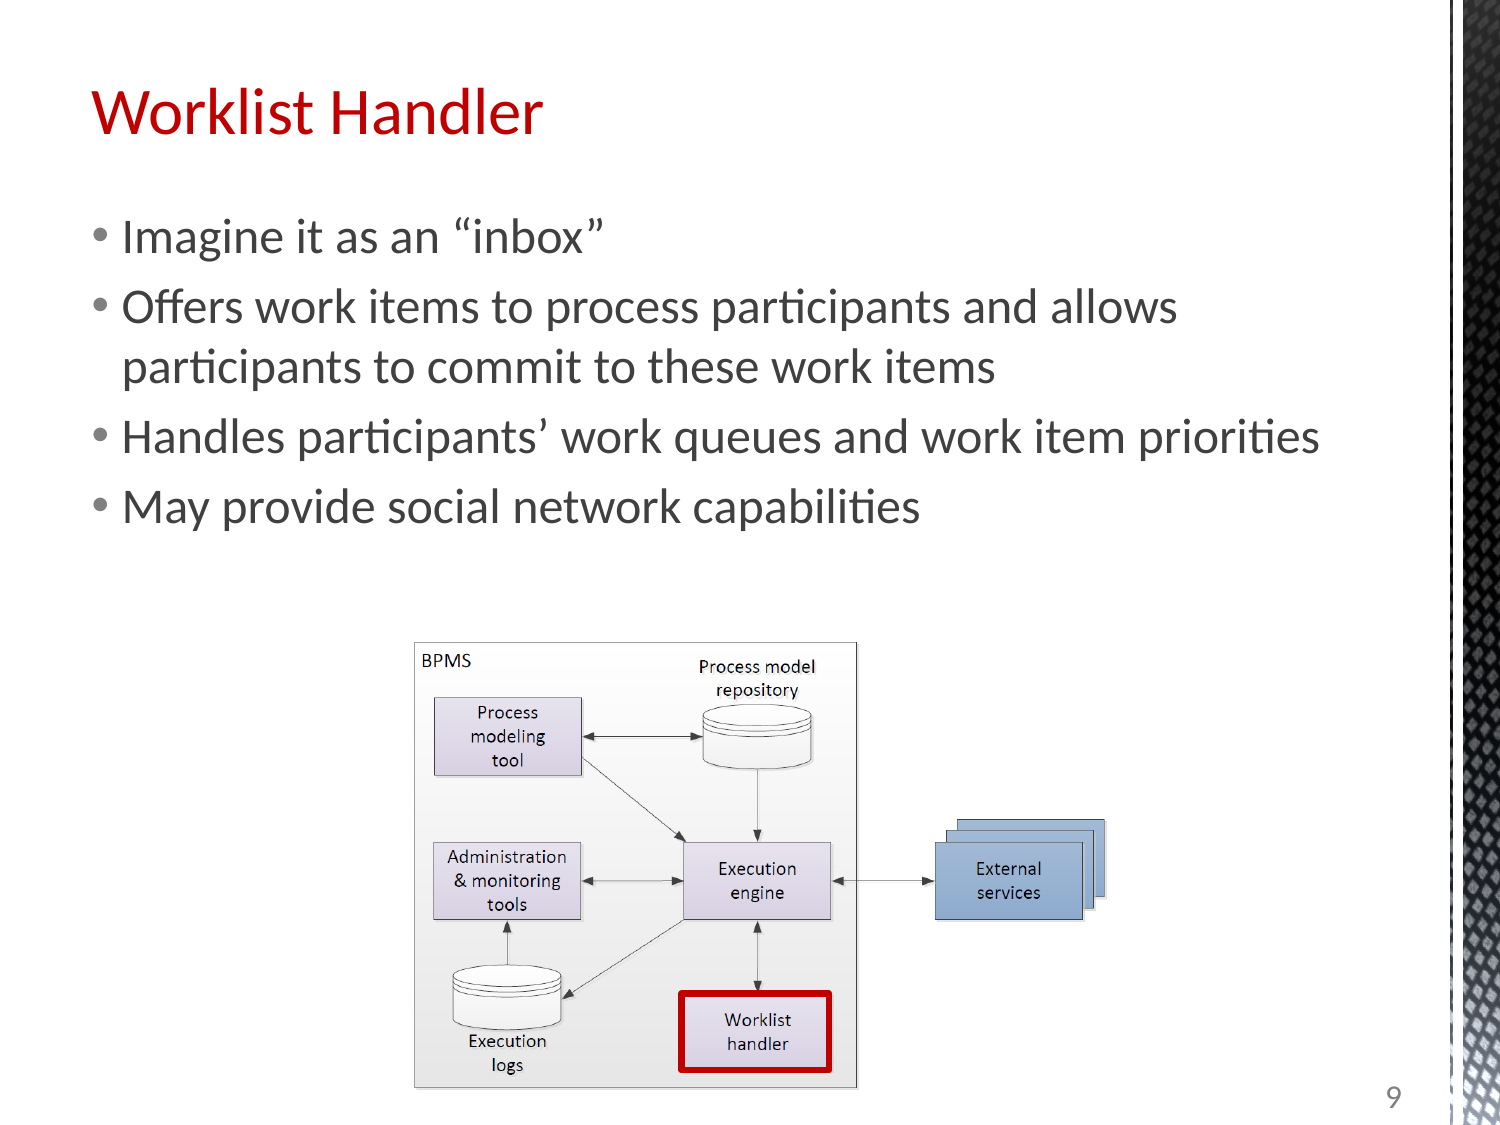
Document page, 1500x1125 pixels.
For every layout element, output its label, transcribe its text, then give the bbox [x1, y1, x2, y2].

picture [407, 633, 1112, 1099]
slide_number 9 [1349, 1082, 1438, 1108]
list Imagine it as an “inbox” Offers work items to process participants and allows participants to commit to these work items Handles participants’ work queues and work item priorities May provide social network capabilities [76, 196, 1412, 988]
title Worklist Handler [76, 42, 1400, 173]
picture [1447, 0, 1500, 1125]
